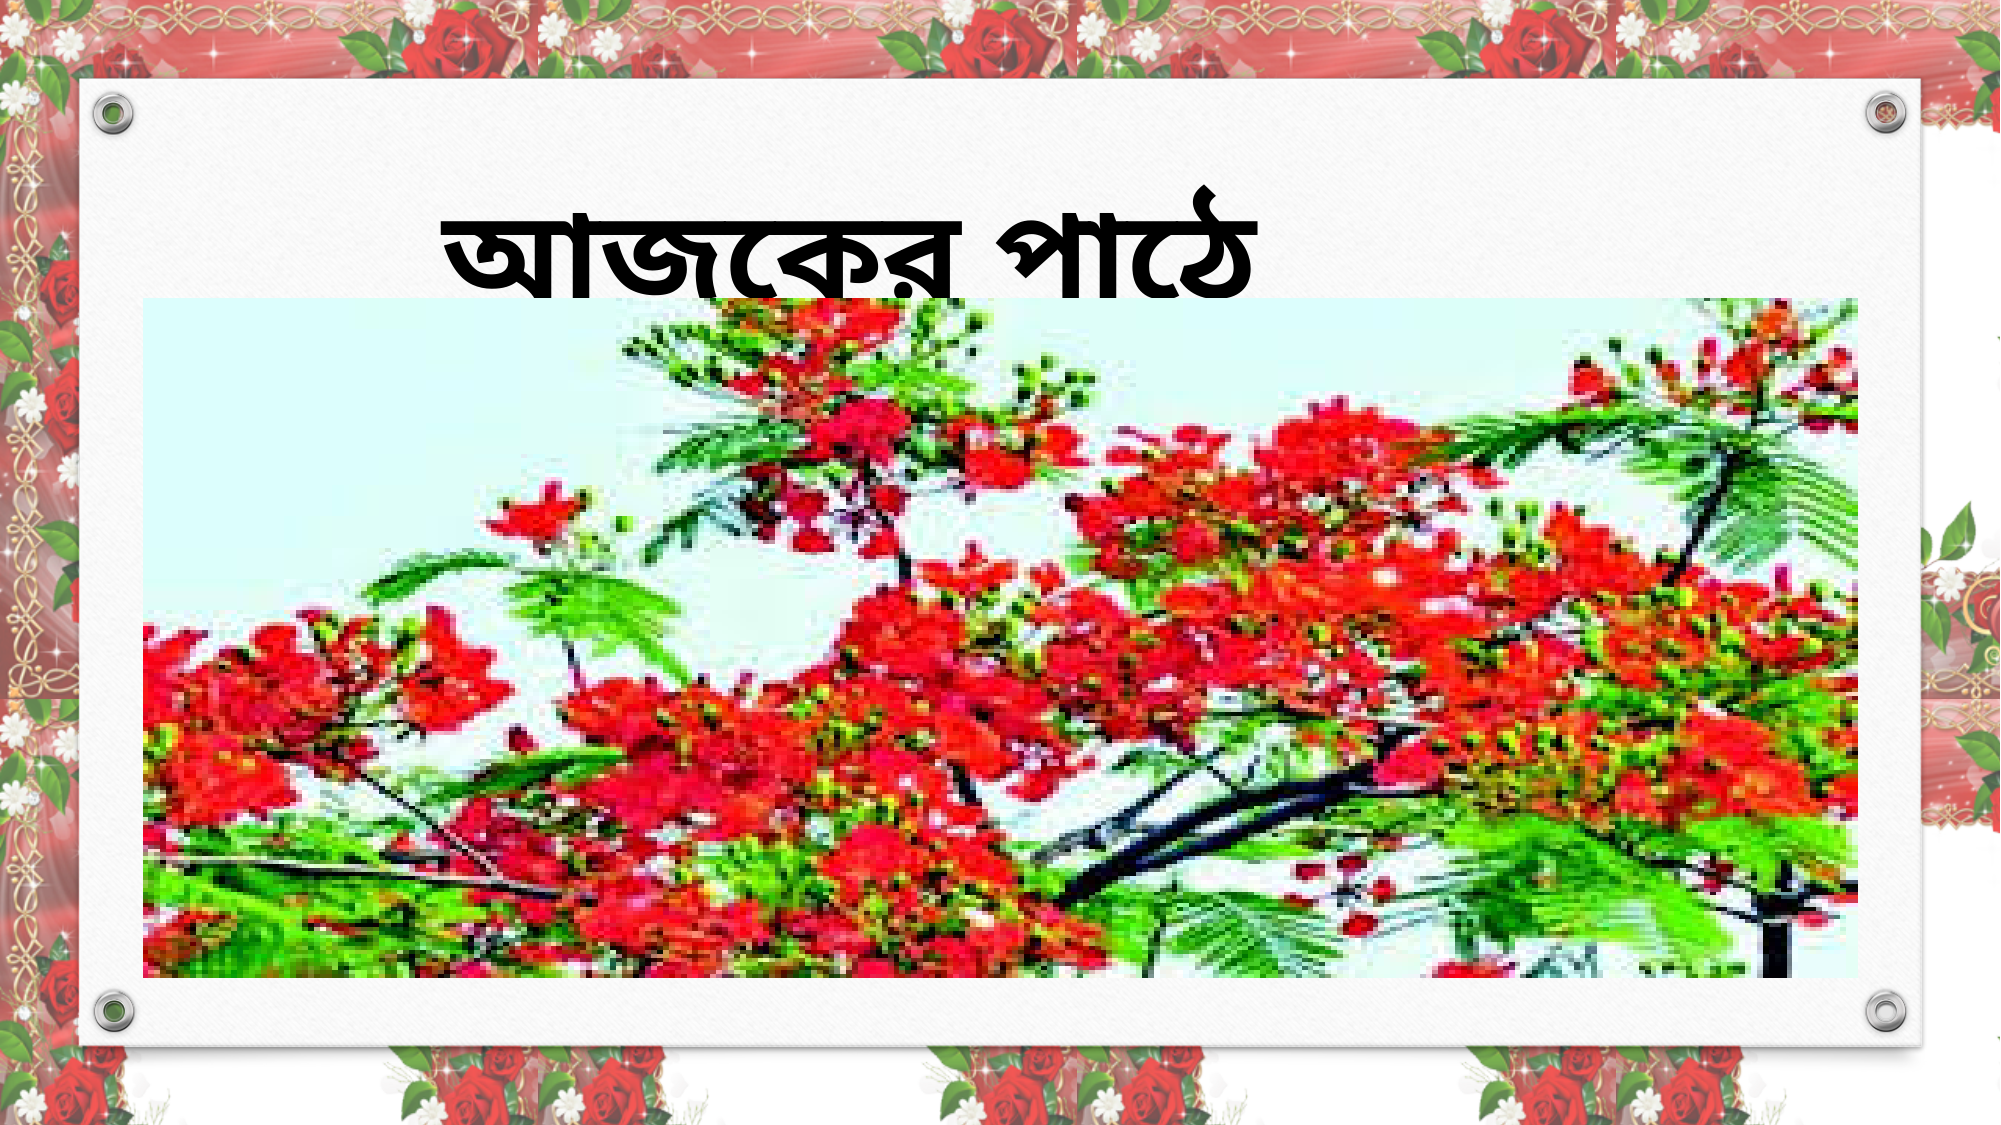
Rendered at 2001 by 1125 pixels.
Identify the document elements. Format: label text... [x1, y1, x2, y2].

picture [0, 0, 2000, 1125]
text_box আজকের পাঠে সবাইকে স্বাগত [428, 167, 1631, 298]
